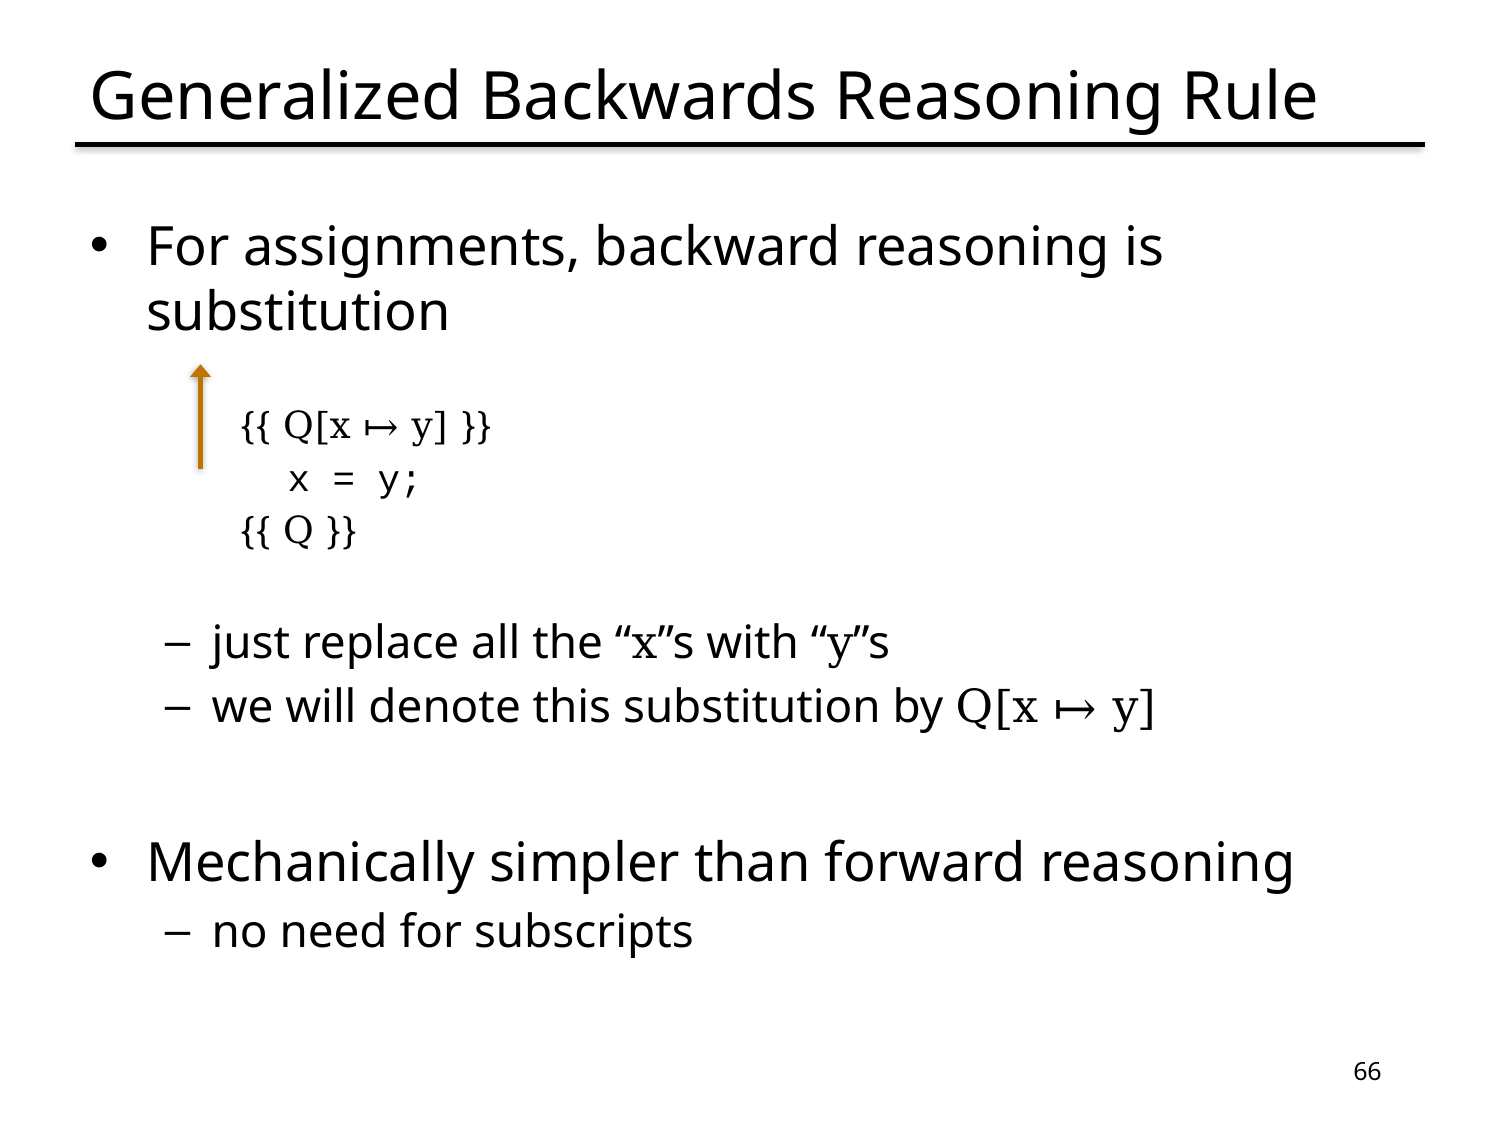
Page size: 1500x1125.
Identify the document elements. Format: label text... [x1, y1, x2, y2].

title Generalized Backwards Reasoning Rule [75, 45, 1425, 145]
slide_number 66 [1059, 1042, 1397, 1103]
list For assignments, backward reasoning is substitution {{ Q[x ↦ y] }} x = y; {{ Q }} just replace all the “x”s with “y”s we will denote this substitution by Q[x ↦ y] Mechanically simpler than forward reasoning no need for subscripts [75, 204, 1425, 1048]
